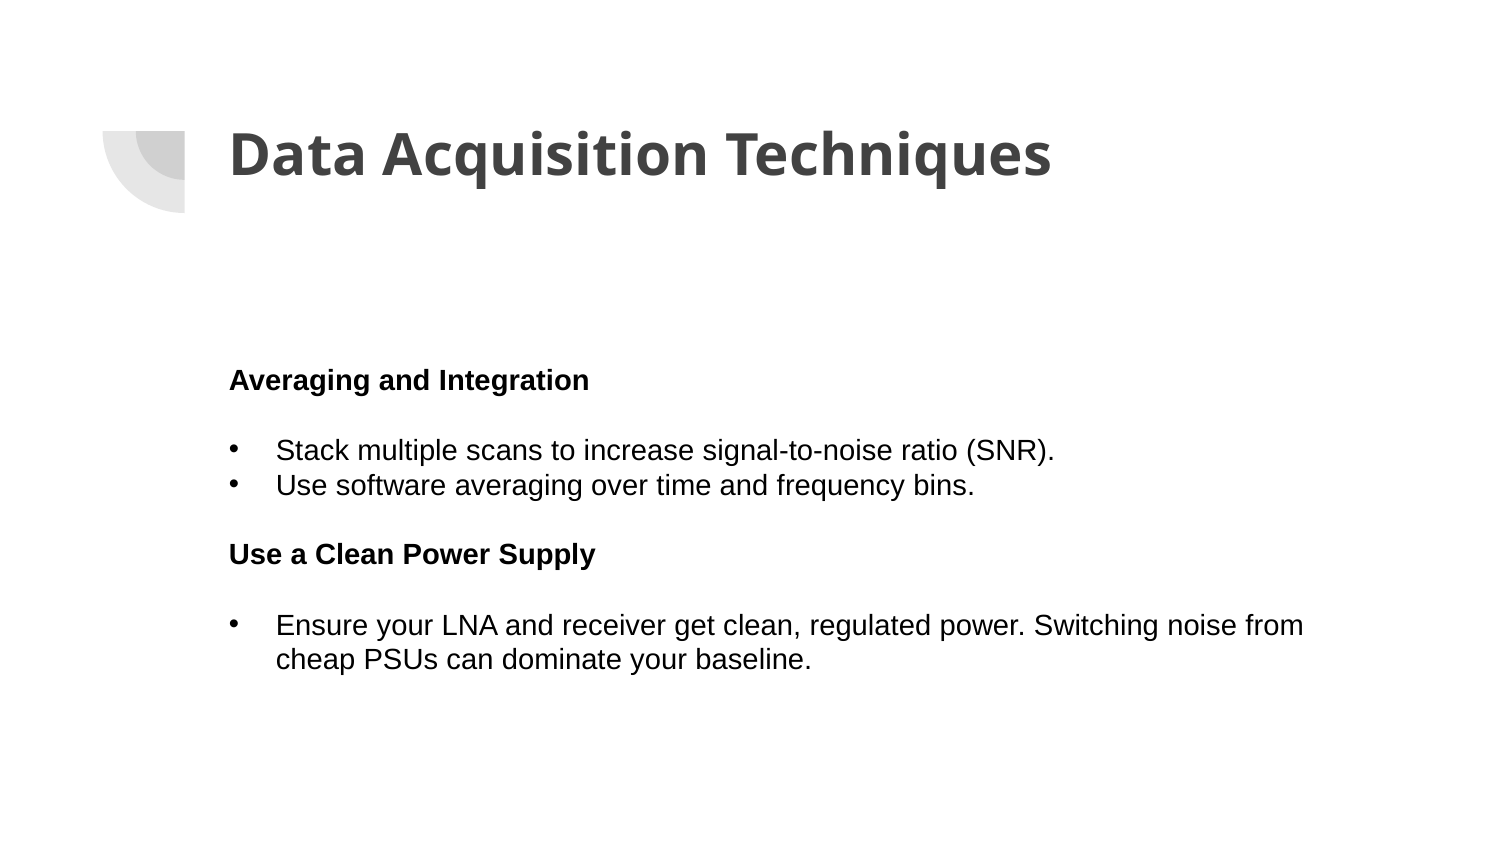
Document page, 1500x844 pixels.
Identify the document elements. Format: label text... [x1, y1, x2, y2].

title Data Acquisition Techniques [213, 98, 1368, 263]
text_box Averaging and Integration Stack multiple scans to increase signal-to-noise ratio (SNR). Use software averaging over time and frequency bins. Use a Clean Power Supply Ensure your LNA and receiver get clean, regulated power. Switching noise from cheap PSUs can dominate your baseline. [213, 346, 1368, 691]
